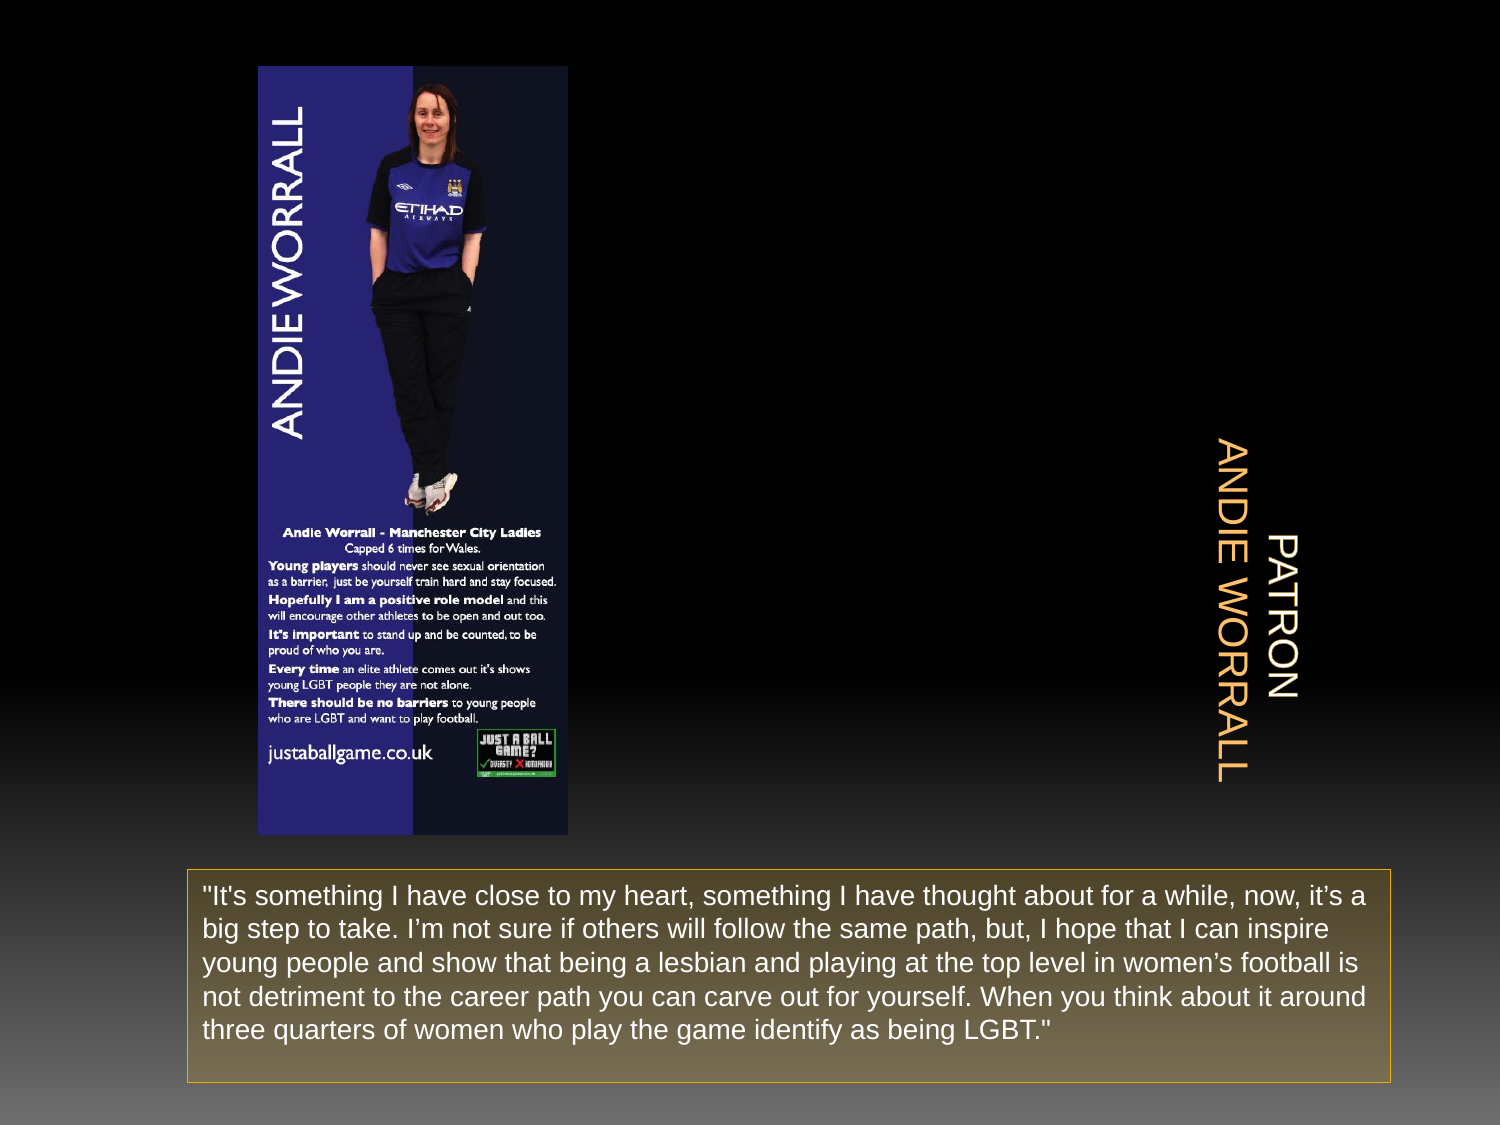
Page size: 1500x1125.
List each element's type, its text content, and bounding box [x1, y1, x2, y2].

title PATRON ANDIE WORRALL [950, 66, 1319, 799]
list "It's something I have close to my heart, something I have thought about for a while, now, it’s a big step to take. I’m not sure if others will follow the same path, but, I hope that I can inspire young people and show that being a lesbian and playing at the top level in women’s football is not detriment to the career path you can carve out for yourself. When you think about it around three quarters of women who play the game identify as being LGBT." [187, 869, 1391, 1083]
picture [258, 66, 569, 835]
